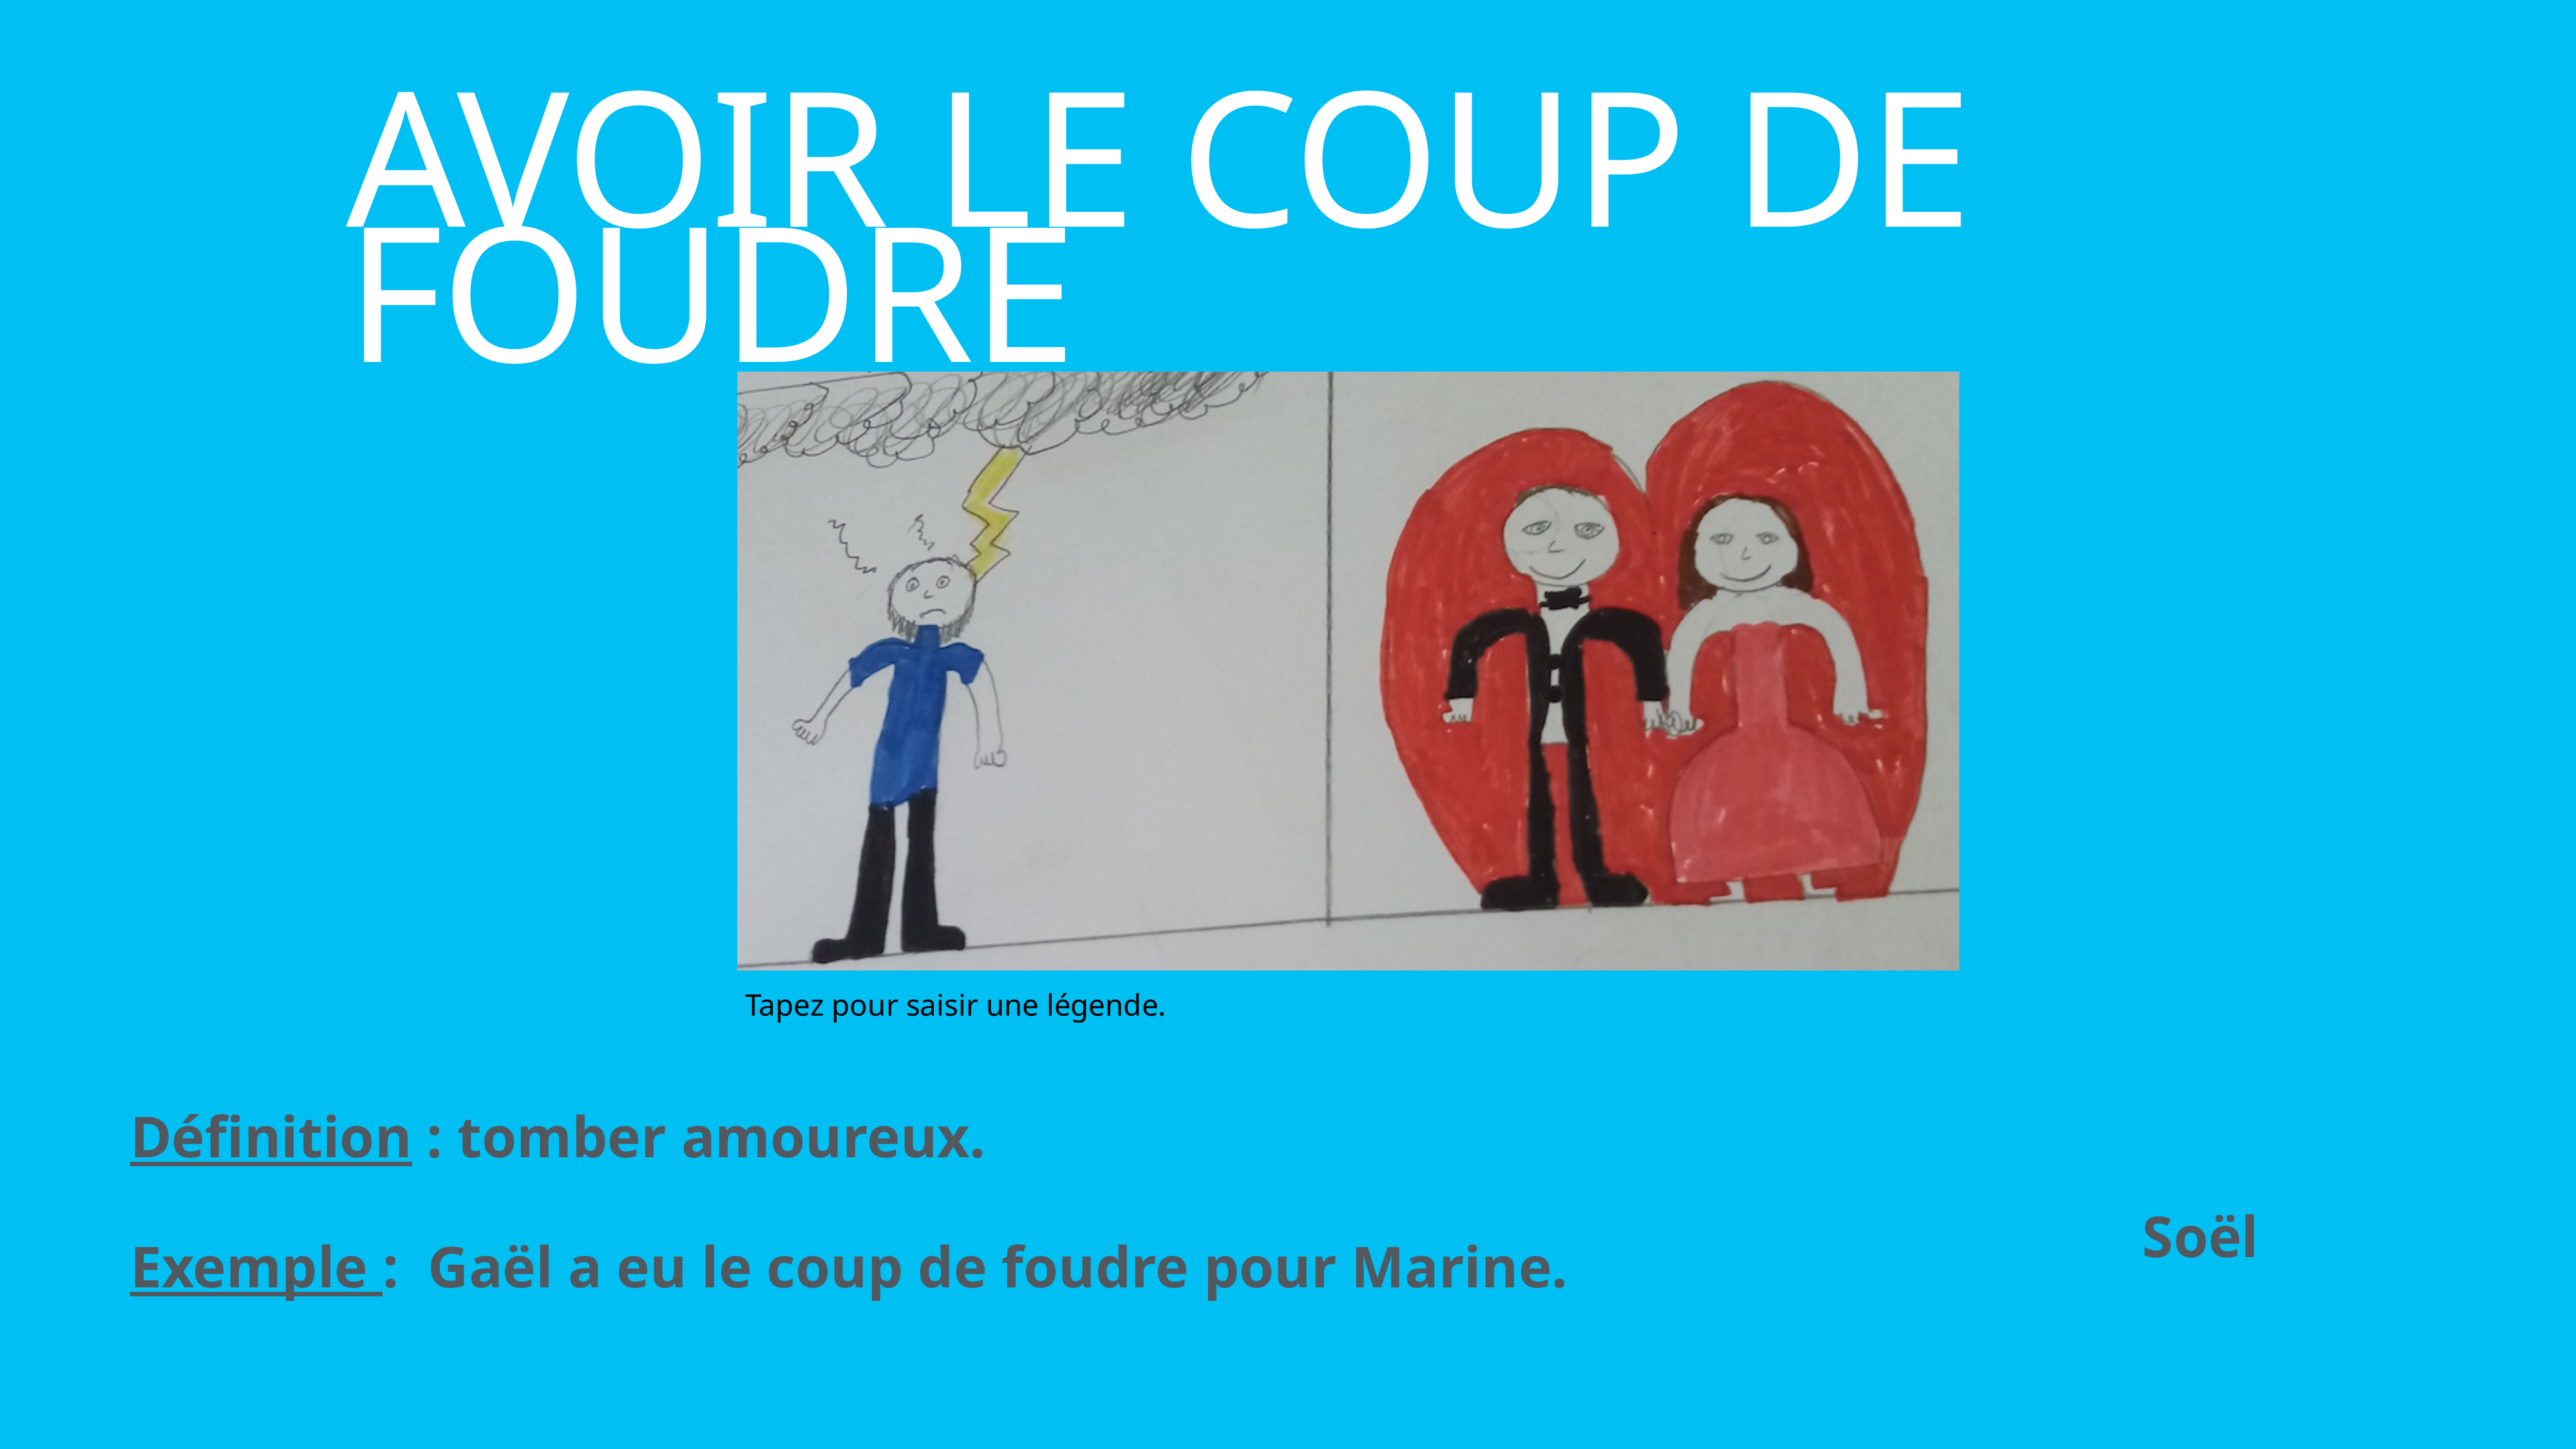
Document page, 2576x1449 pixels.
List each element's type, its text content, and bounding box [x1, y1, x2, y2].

picture [1318, 91, 1414, 113]
picture [1592, 93, 1672, 113]
picture [545, 93, 569, 113]
picture [952, 93, 969, 113]
picture [718, 93, 766, 113]
picture [990, 357, 1065, 361]
text_box Définition : tomber amoureux. Exemple : Gaël a eu le coup de foudre pour Marine. [124, 1109, 1574, 1304]
picture [740, 357, 804, 361]
picture [876, 357, 892, 361]
picture [950, 357, 970, 361]
picture [1542, 93, 1558, 113]
picture [1050, 93, 1124, 113]
picture [1886, 93, 1960, 113]
picture [365, 357, 381, 361]
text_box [737, 371, 1960, 1030]
picture [627, 357, 681, 363]
picture [591, 91, 687, 113]
picture [457, 93, 480, 113]
picture [1455, 93, 1472, 113]
picture [1751, 93, 1842, 113]
title Avoir le coup de foudre [340, 113, 2576, 357]
picture [791, 93, 872, 113]
picture [391, 92, 421, 113]
text_box Soël [2137, 1208, 2265, 1274]
picture [1207, 91, 1292, 113]
picture [486, 357, 542, 363]
